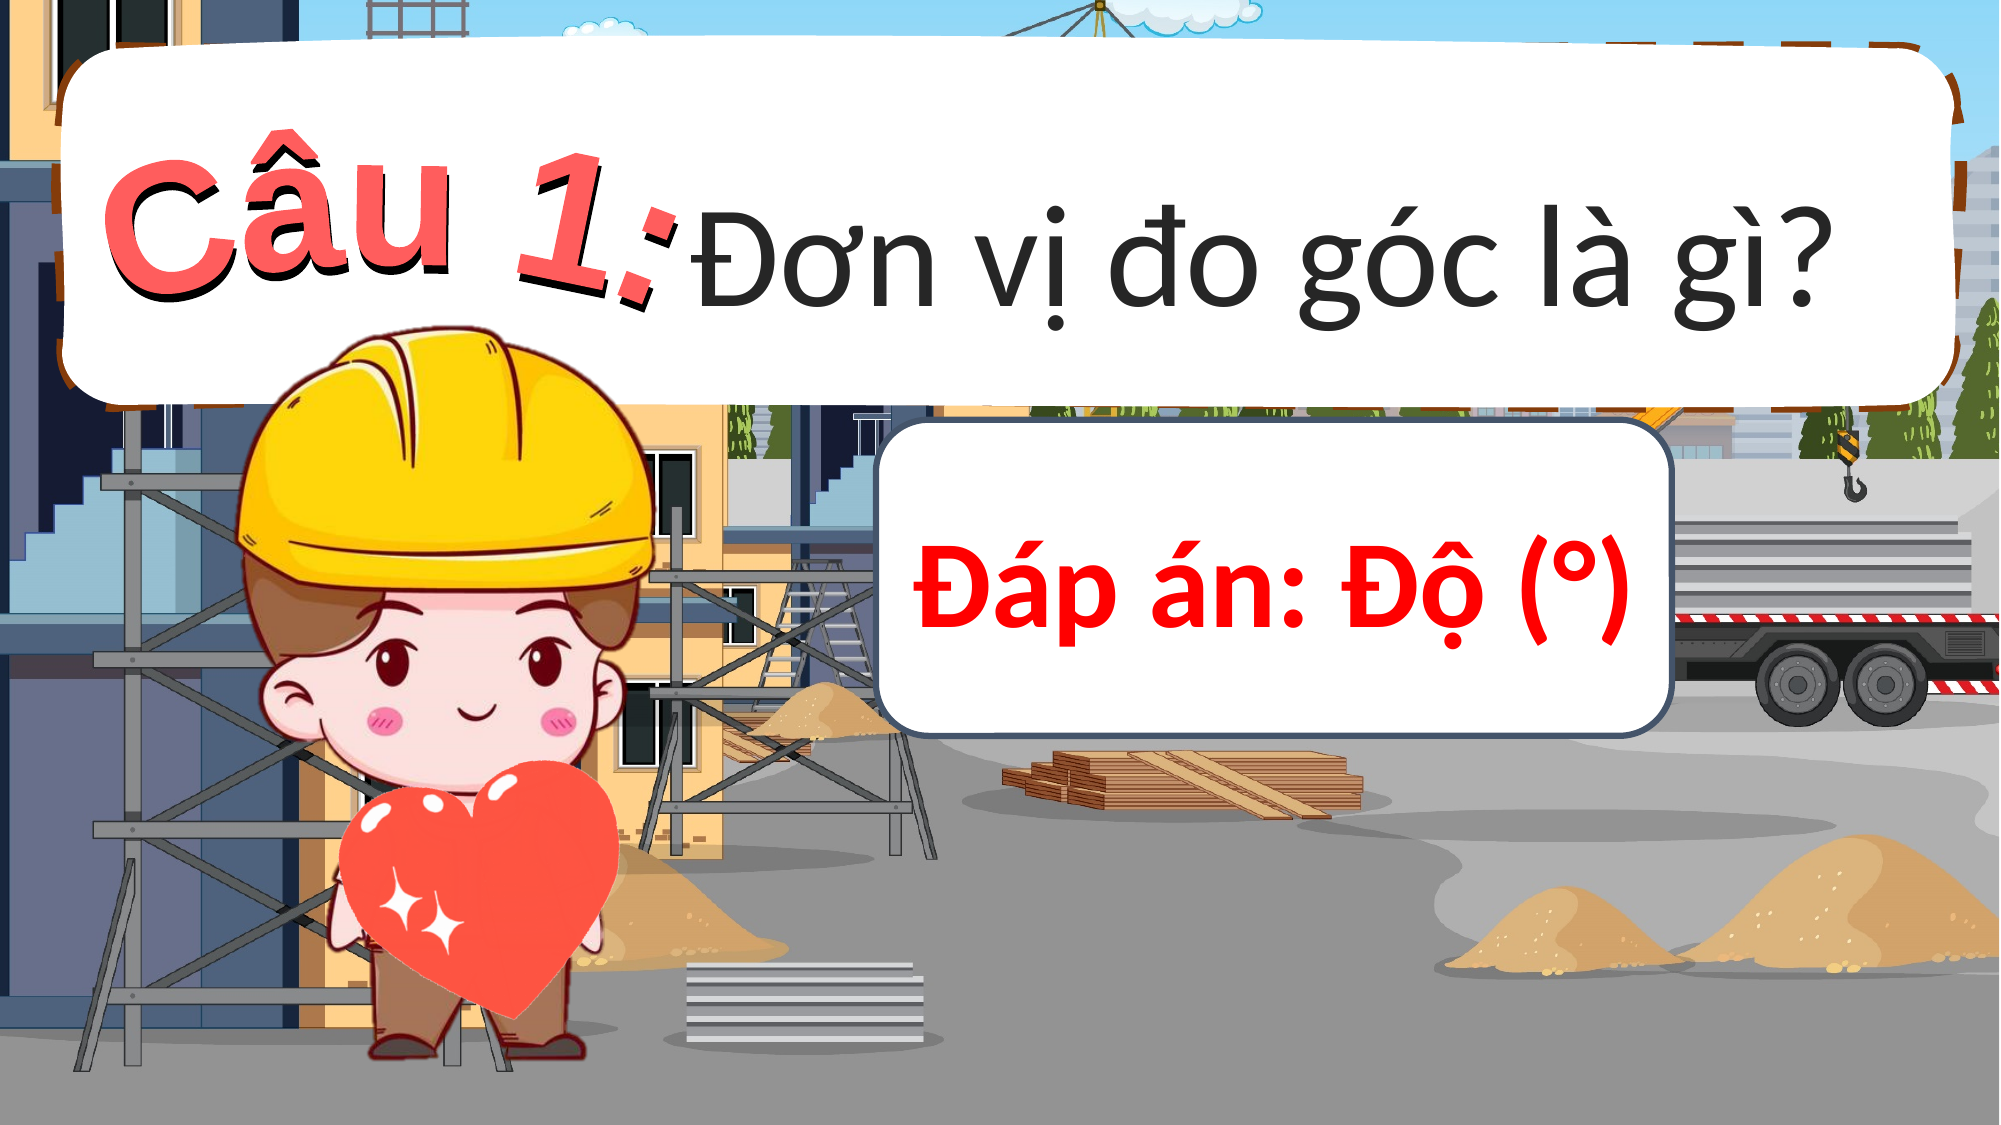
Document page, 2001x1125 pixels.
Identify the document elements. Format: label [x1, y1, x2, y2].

text_box [35, 48, 2000, 430]
picture [0, 0, 2000, 1125]
